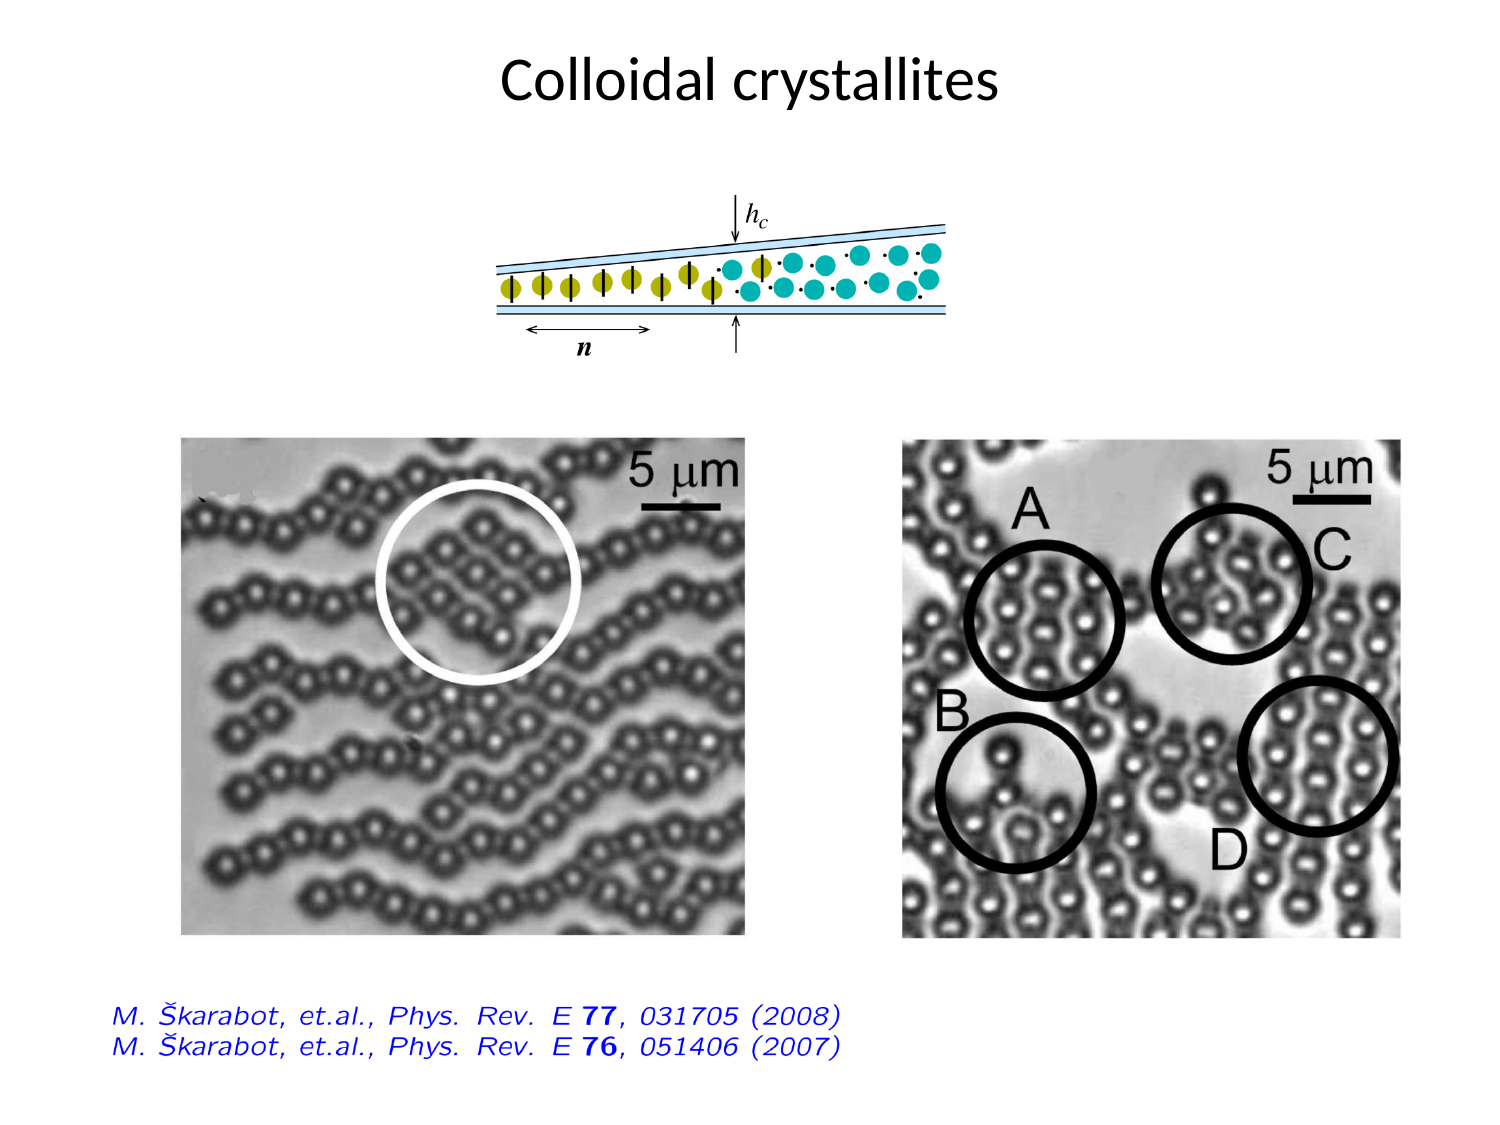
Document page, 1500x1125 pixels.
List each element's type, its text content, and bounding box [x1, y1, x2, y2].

picture [0, 160, 1500, 1091]
title Colloidal crystallites [75, 30, 1425, 121]
